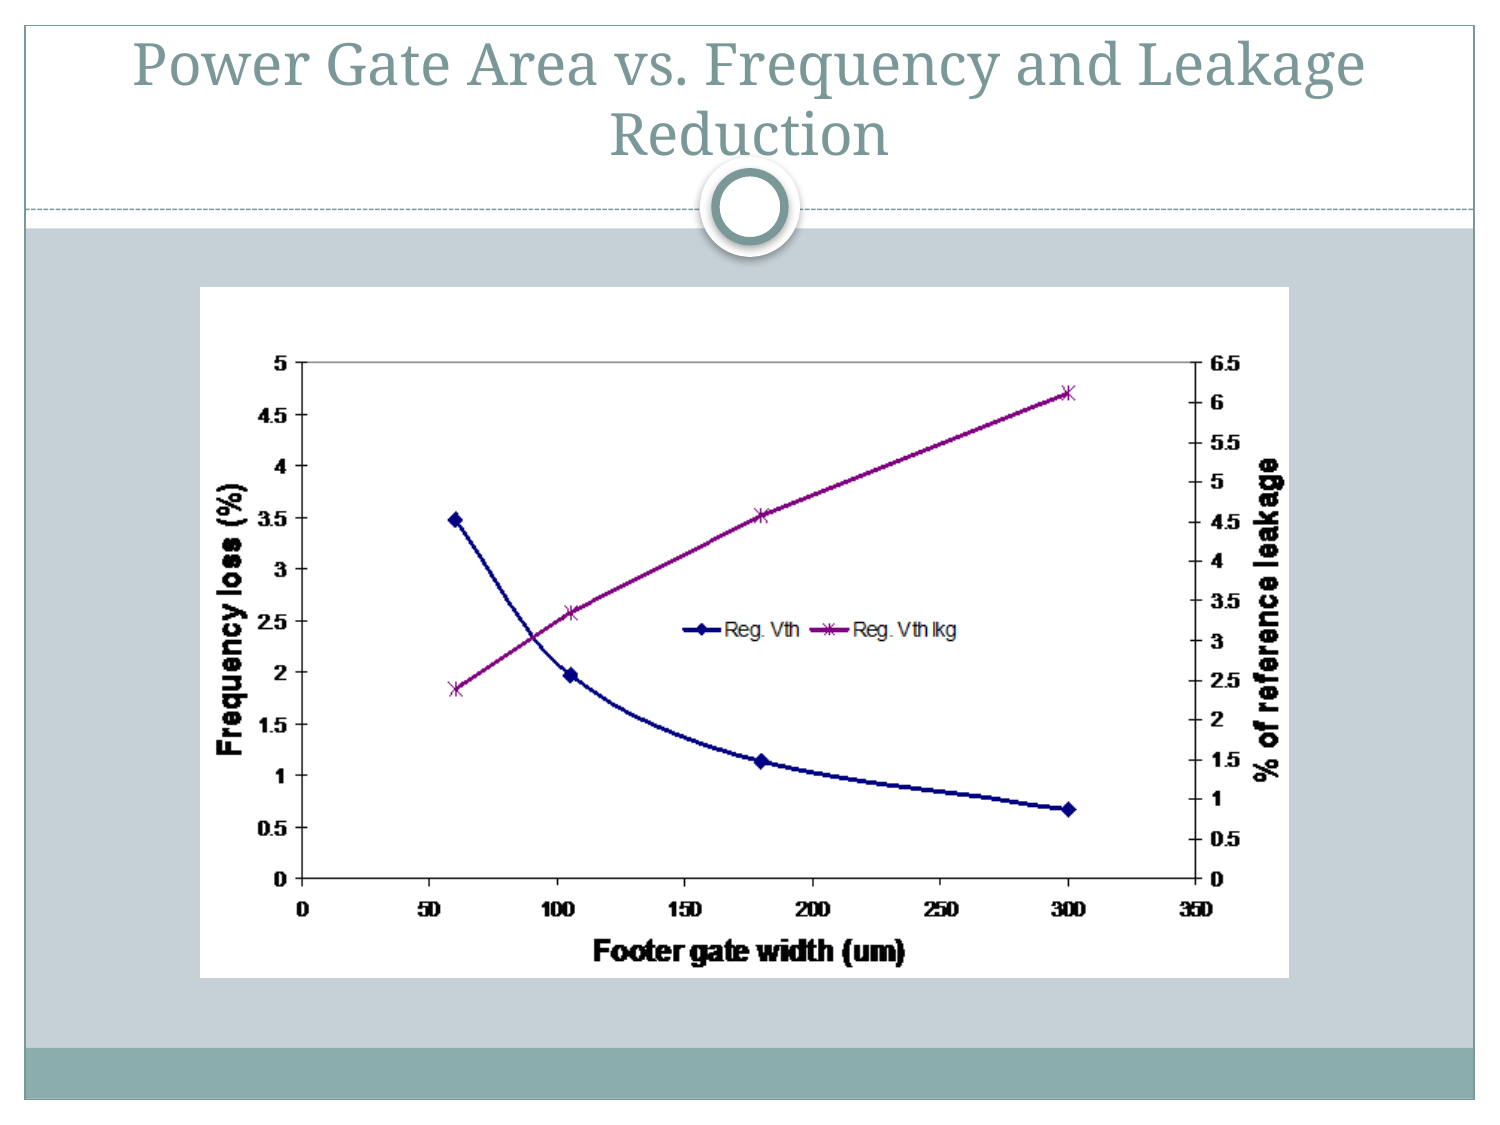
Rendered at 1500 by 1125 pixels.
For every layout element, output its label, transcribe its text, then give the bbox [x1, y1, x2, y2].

picture [199, 287, 1289, 978]
title Power Gate Area vs. Frequency and Leakage Reduction [50, 50, 1450, 175]
